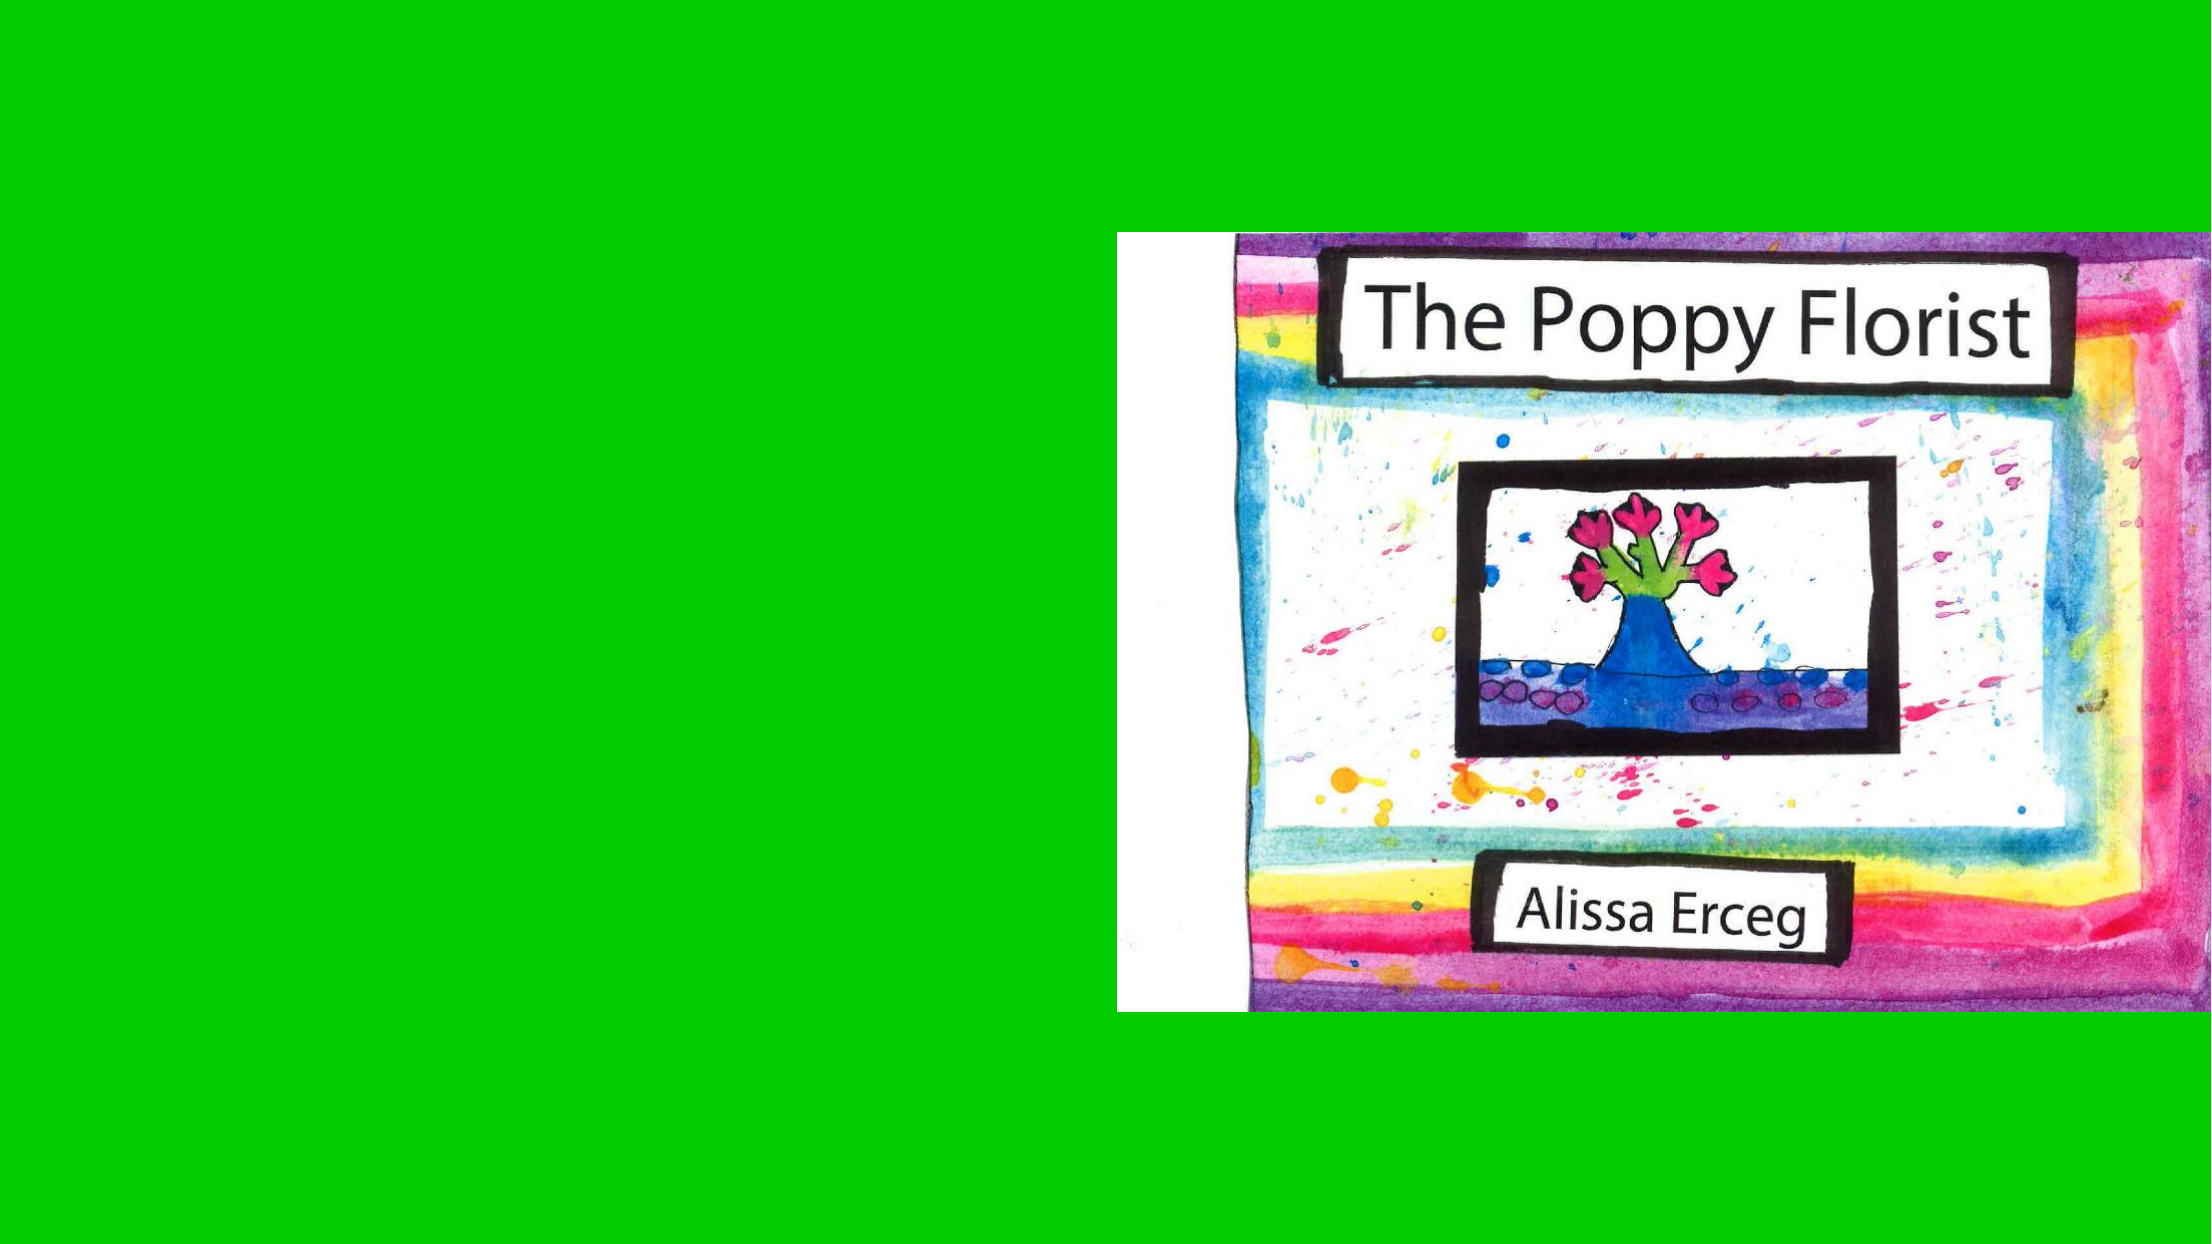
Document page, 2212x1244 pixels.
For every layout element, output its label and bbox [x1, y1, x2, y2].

picture [1117, 232, 2212, 1012]
